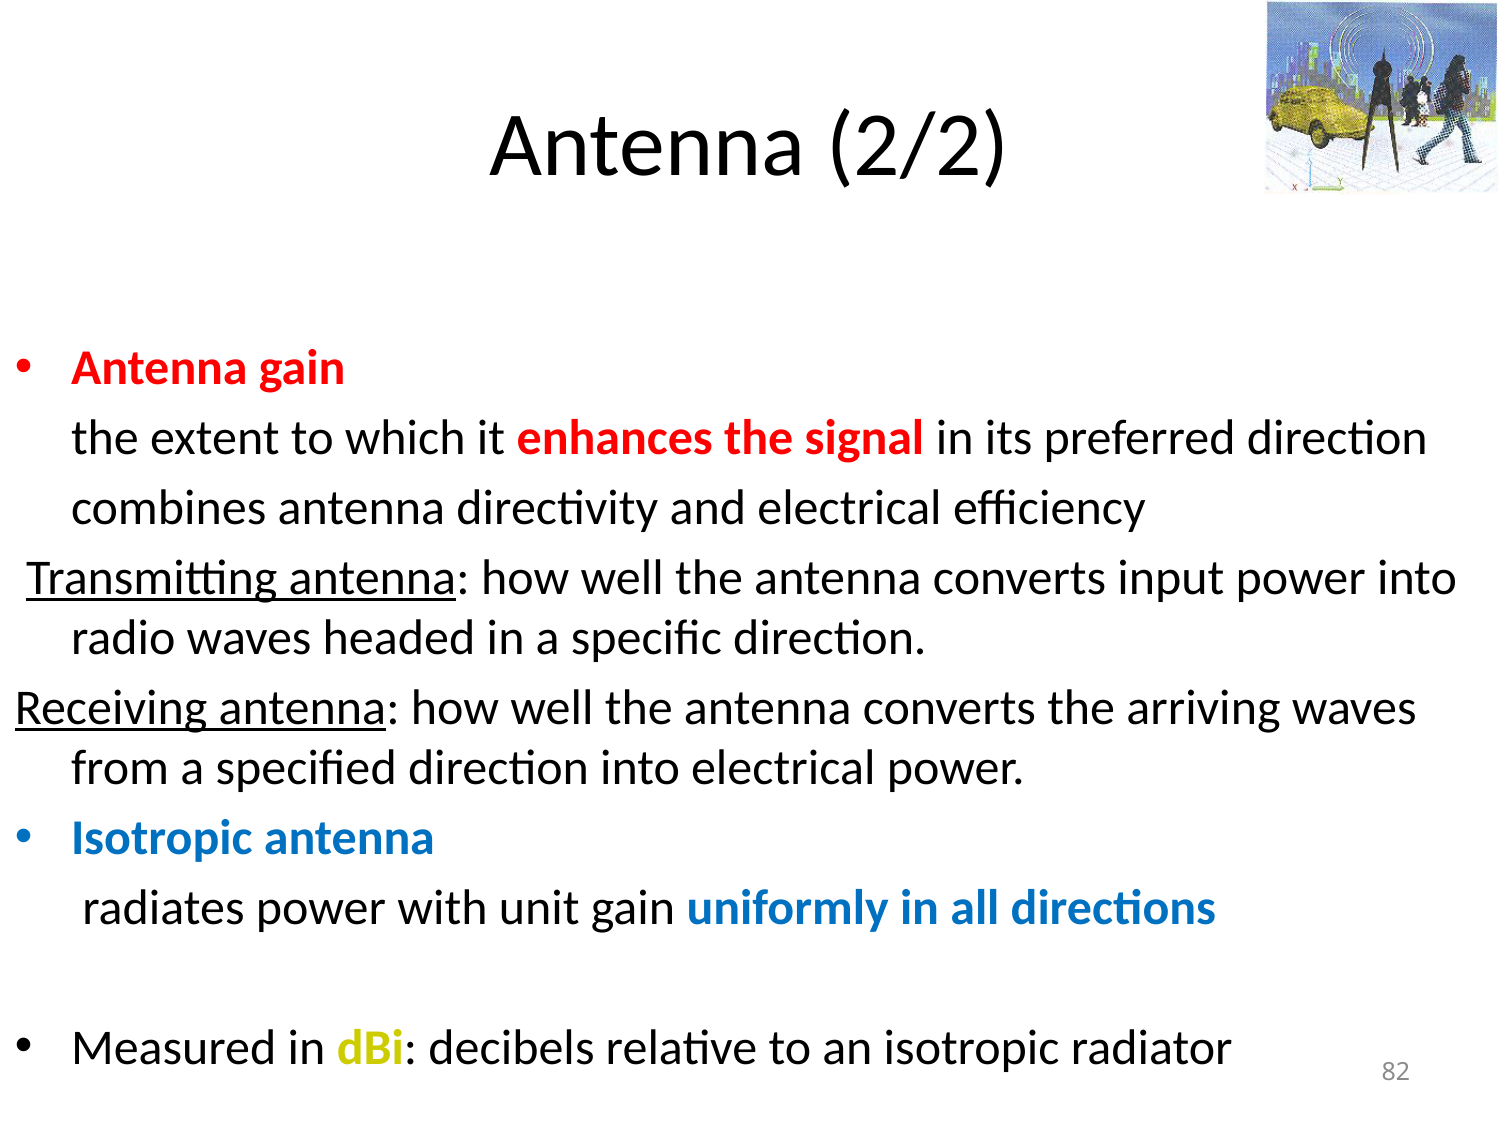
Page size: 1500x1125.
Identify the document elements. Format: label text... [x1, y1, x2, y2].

text_box Antenna (2/2) [75, 45, 1425, 233]
text_box <number> [1074, 1042, 1425, 1103]
text_box Antenna gain the extent to which it enhances the signal in its preferred direction combines antenna directivity and electrical efficiency Transmitting antenna: how well the antenna converts input power into radio waves headed in a specific direction. Receiving antenna: how well the antenna converts the arriving waves from a specified direction into electrical power. Isotropic antenna radiates power with unit gain uniformly in all directions Measured in dBi: decibels relative to an isotropic radiator [0, 237, 1500, 980]
picture [1262, 0, 1500, 195]
